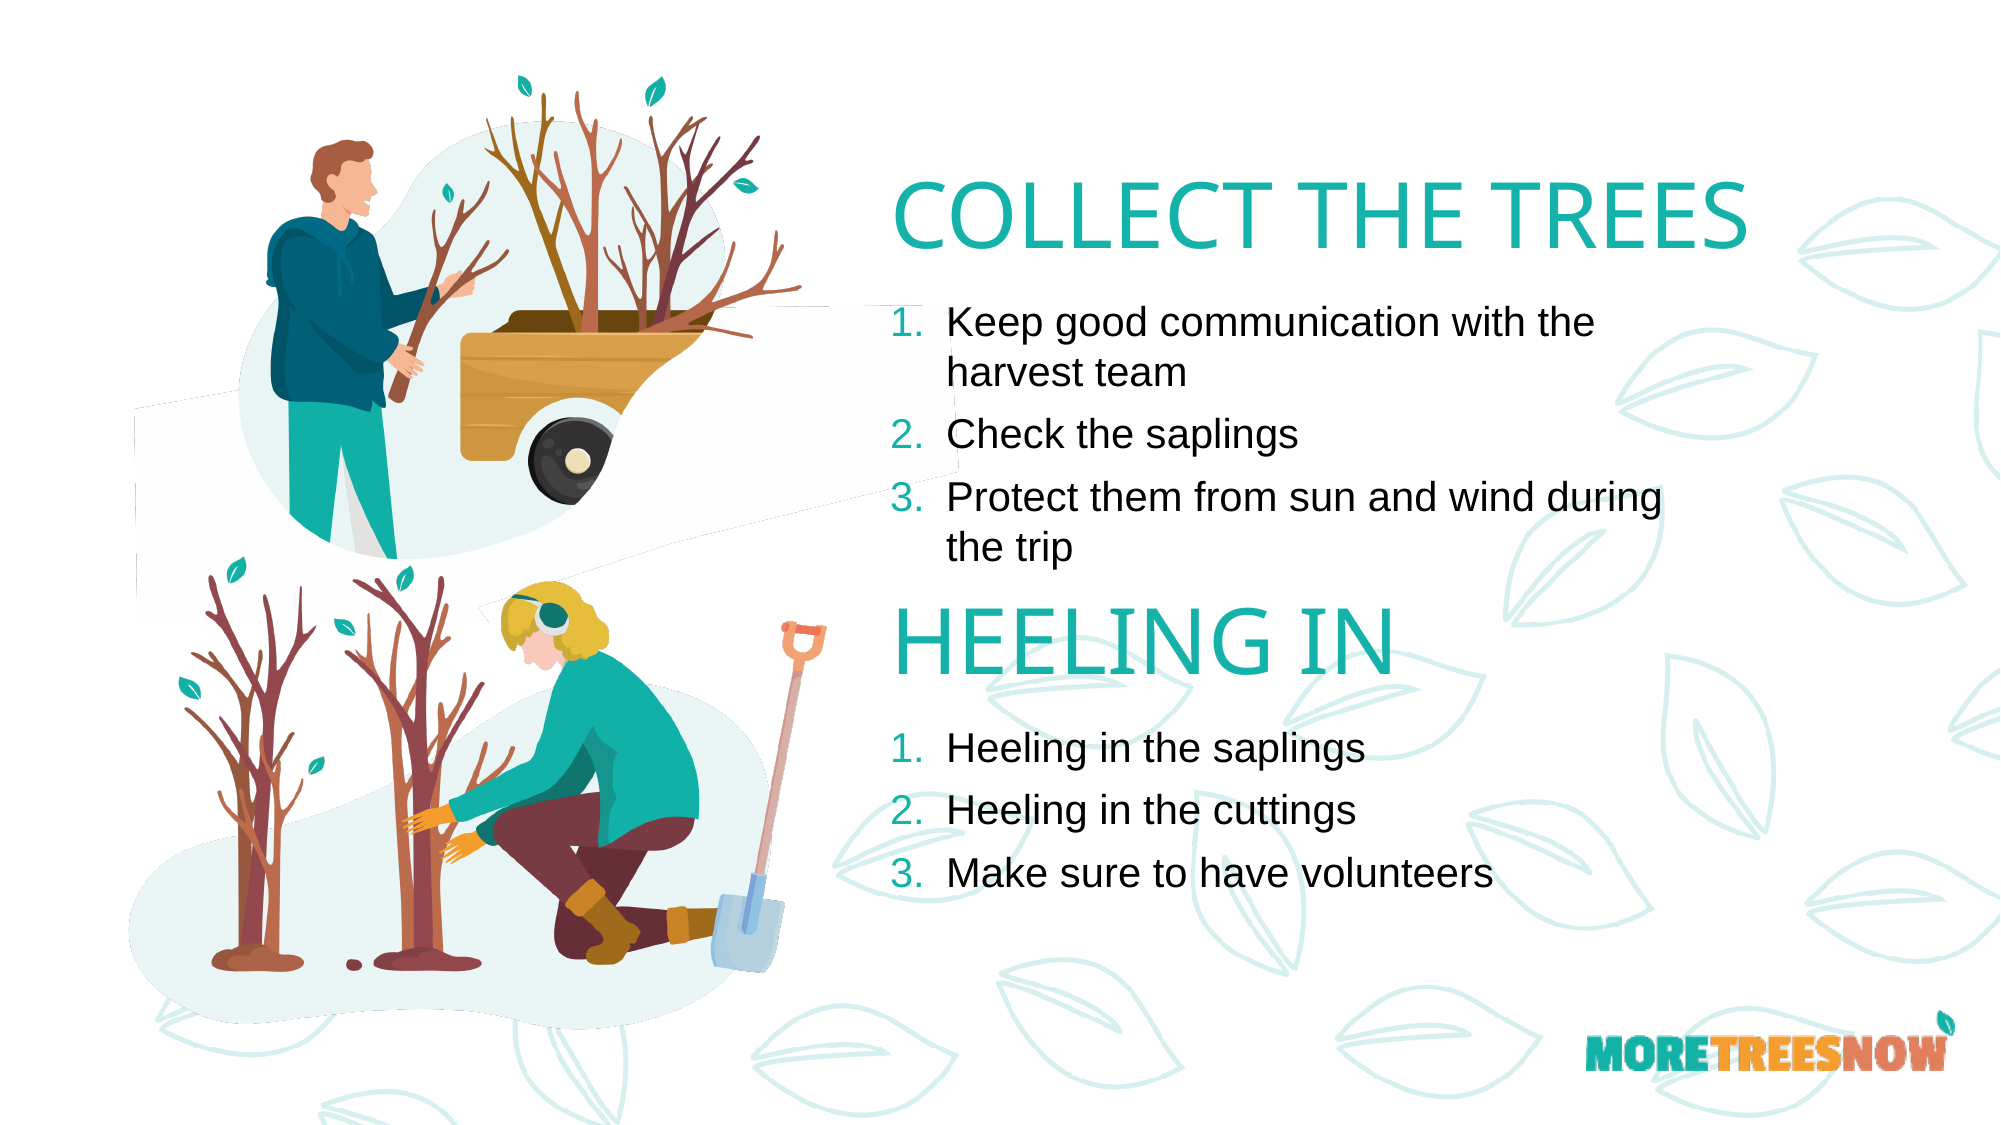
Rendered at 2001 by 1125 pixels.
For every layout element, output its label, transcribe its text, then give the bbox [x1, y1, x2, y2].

picture [0, 0, 2001, 1125]
title Collect the trees [975, 76, 1881, 362]
text_box Heeling in [1071, 502, 1881, 788]
text_box Keep good communication with the harvest team Check the saplings Protect them from sun and wind during the trip [975, 287, 1694, 502]
text_box Heeling in the saplings Heeling in the cuttings Make sure to have volunteers [1071, 712, 1694, 966]
